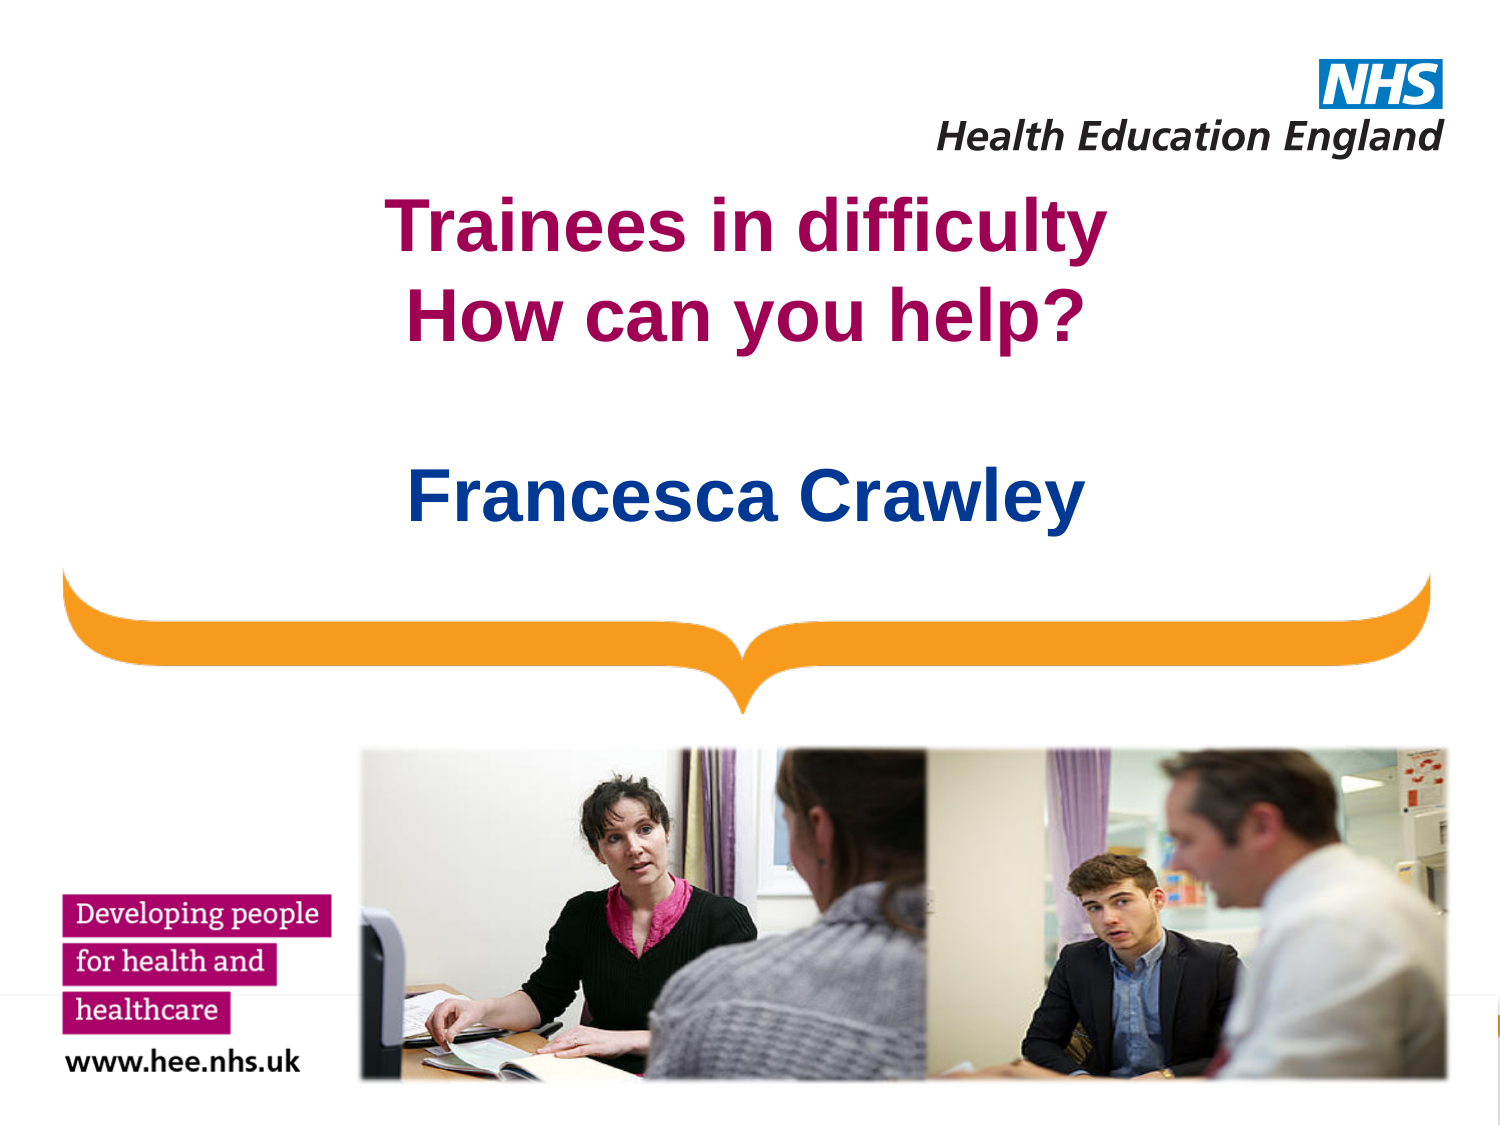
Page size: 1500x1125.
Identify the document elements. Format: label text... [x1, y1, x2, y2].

picture [48, 880, 344, 1085]
picture [356, 744, 1452, 1085]
text_box Trainees in difficulty How can you help? Francesca Crawley [369, 168, 1124, 544]
picture [62, 567, 1431, 715]
picture [936, 59, 1445, 160]
